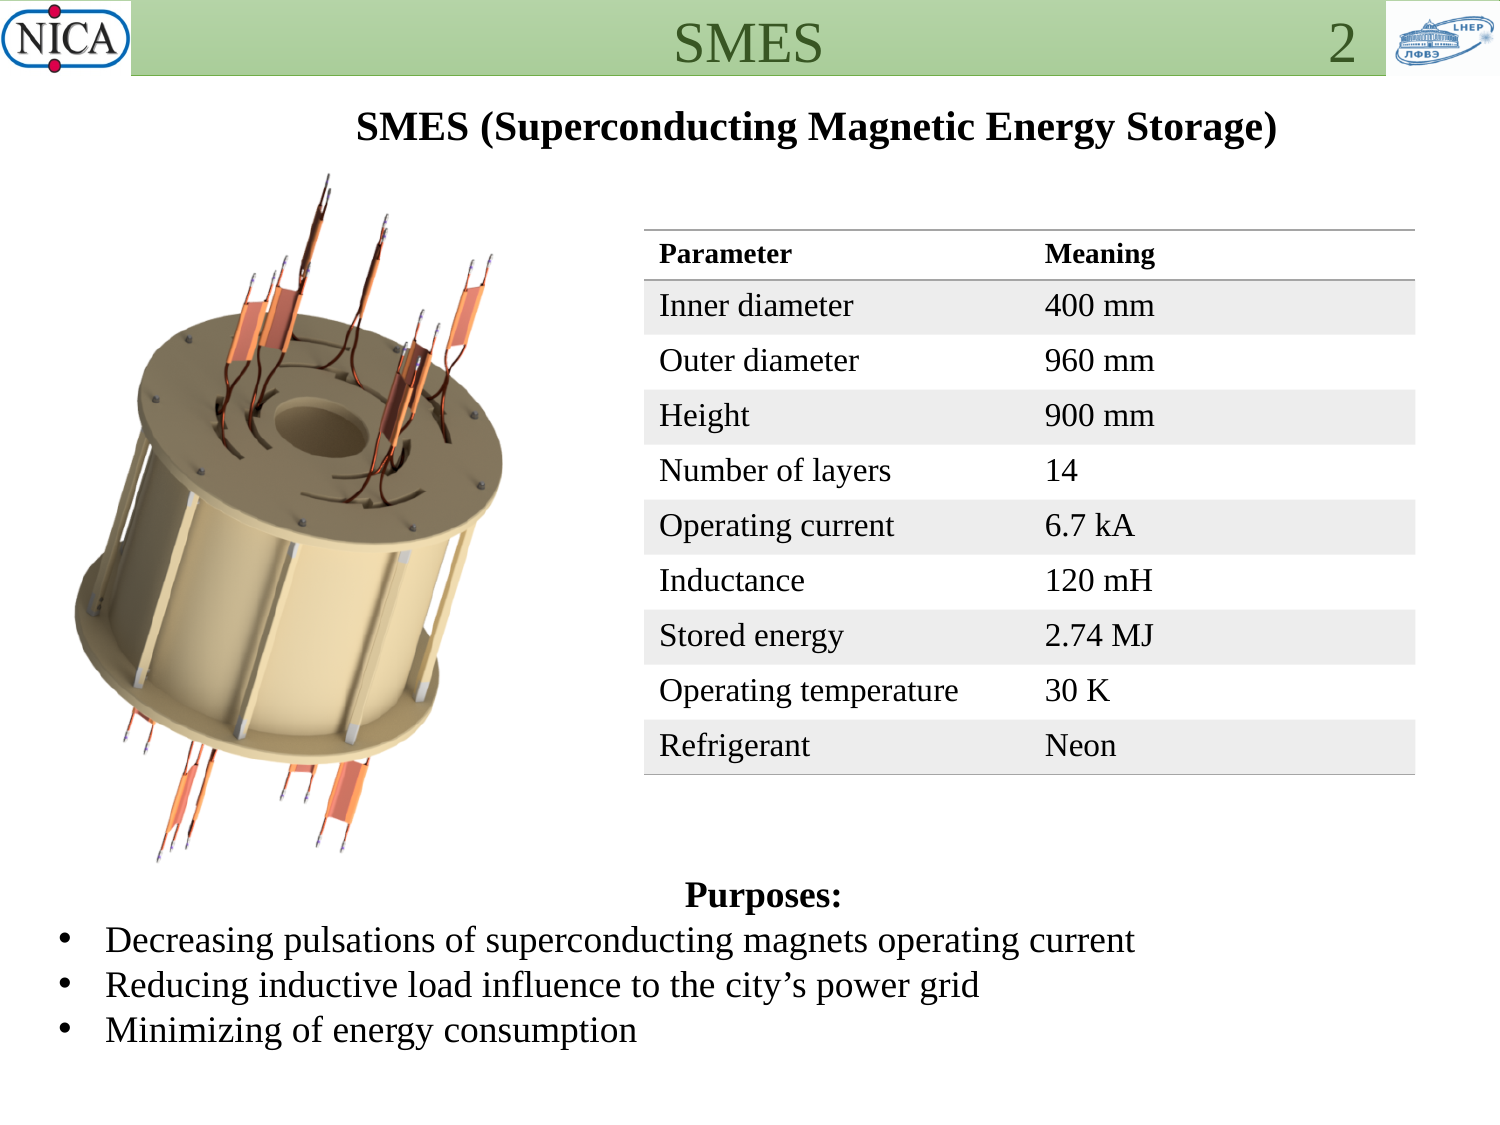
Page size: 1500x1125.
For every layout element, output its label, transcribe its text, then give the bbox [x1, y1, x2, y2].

text_box [1370, 0, 1500, 76]
table_cell 14 [1030, 445, 1415, 500]
table_cell Operating current [644, 500, 1030, 555]
table_cell 960 mm [1030, 335, 1415, 390]
text_box [0, 0, 654, 76]
table_cell 6.7 kA [1030, 500, 1415, 555]
table_cell 400 mm [1030, 281, 1415, 335]
table_cell Neon [1030, 720, 1415, 774]
text_box [844, 0, 1317, 76]
table_cell Stored energy [644, 610, 1030, 665]
table_cell Refrigerant [644, 720, 1030, 774]
table_cell 900 mm [1030, 390, 1415, 445]
text_box SMES (Superconducting Magnetic Energy Storage) [147, 96, 1443, 157]
text_box 2 [1317, 0, 1370, 80]
table_cell Operating temperature [644, 665, 1030, 720]
table_cell 120 mH [1030, 555, 1415, 610]
table_cell Number of layers [644, 445, 1030, 500]
table_cell Inner diameter [644, 281, 1030, 335]
text_box SMES [654, 0, 844, 80]
table_cell 2.74 MJ [1030, 610, 1415, 665]
table_cell Height [644, 390, 1030, 445]
table_cell Outer diameter [644, 335, 1030, 390]
table_header Parameter [644, 231, 1030, 279]
picture [1385, 1, 1500, 76]
table_cell Inductance [644, 555, 1030, 610]
table_header Meaning [1030, 231, 1415, 279]
picture [0, 1, 131, 76]
table_cell 30 K [1030, 665, 1415, 720]
picture [48, 170, 538, 867]
text_box Purposes: Decreasing pulsations of superconducting magnets operating current Reducing inductive load influence to the city’s power grid Minimizing of energy consumption [0, 823, 1500, 1062]
